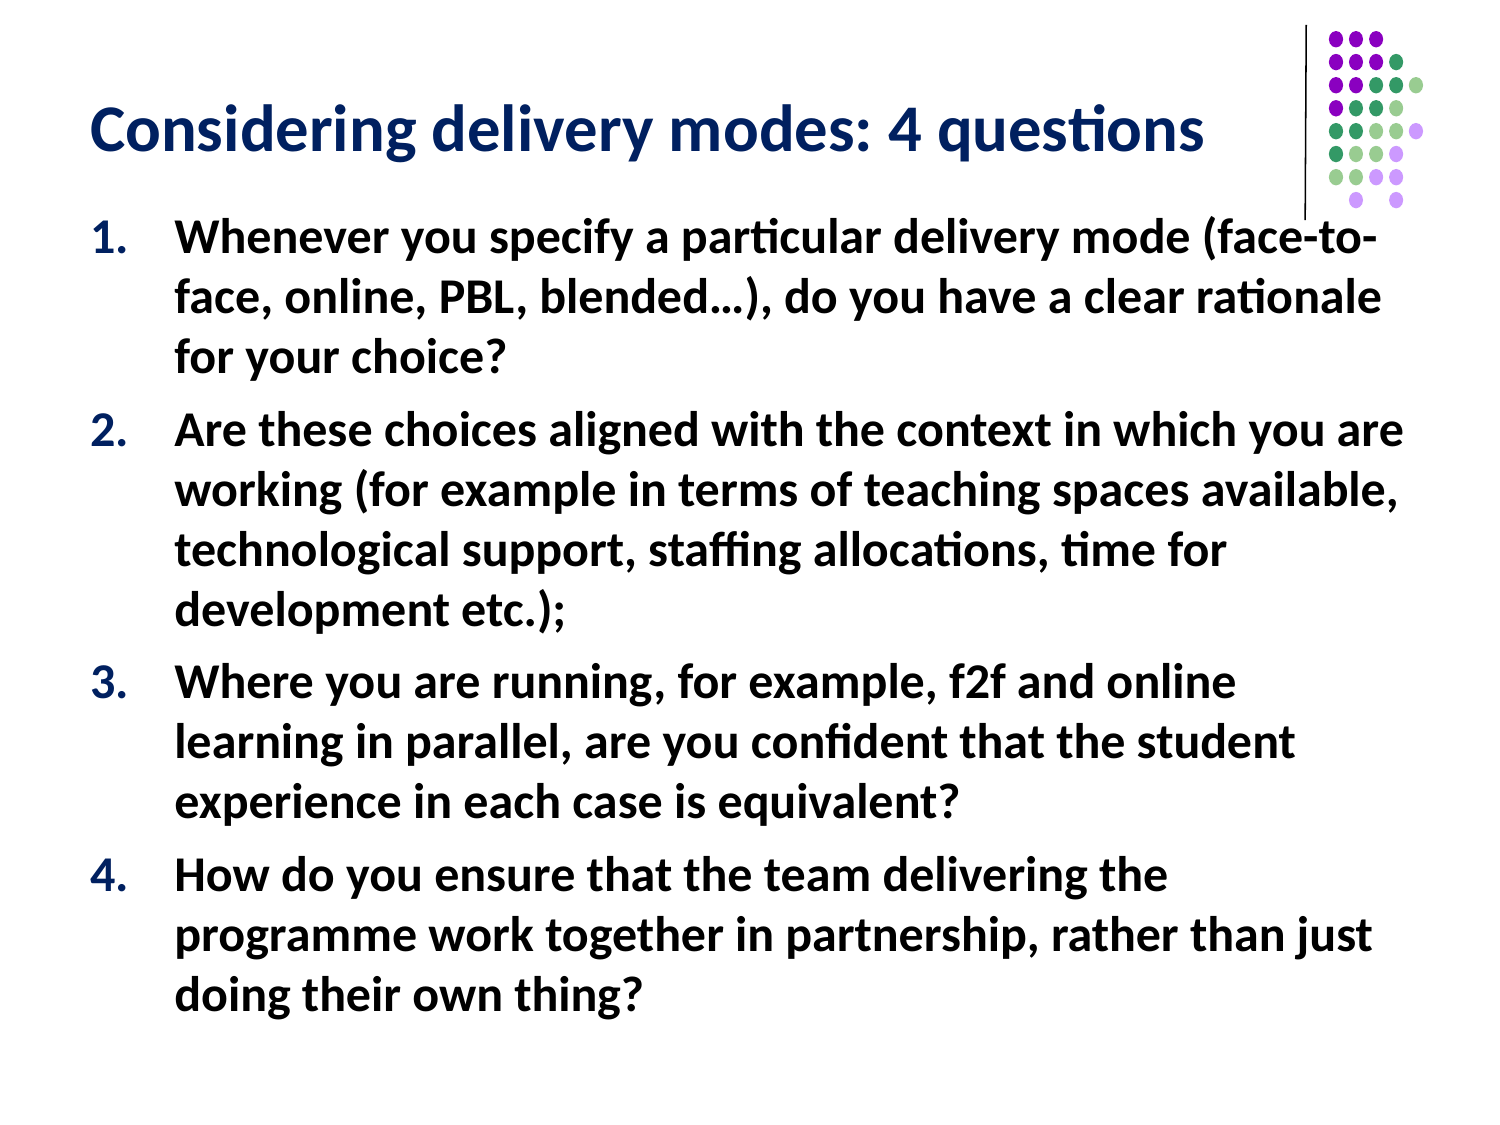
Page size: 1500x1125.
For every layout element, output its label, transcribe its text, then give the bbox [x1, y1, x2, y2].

title Considering delivery modes: 4 questions [74, 44, 1426, 173]
list Whenever you specify a particular delivery mode (face-to-face, online, PBL, blended…), do you have a clear rationale for your choice? Are these choices aligned with the context in which you are working (for example in terms of teaching spaces available, technological support, staffing allocations, time for development etc.); Where you are running, for example, f2f and online learning in parallel, are you confident that the student experience in each case is equivalent? How do you ensure that the team delivering the programme work together in partnership, rather than just doing their own thing? [74, 196, 1426, 1006]
